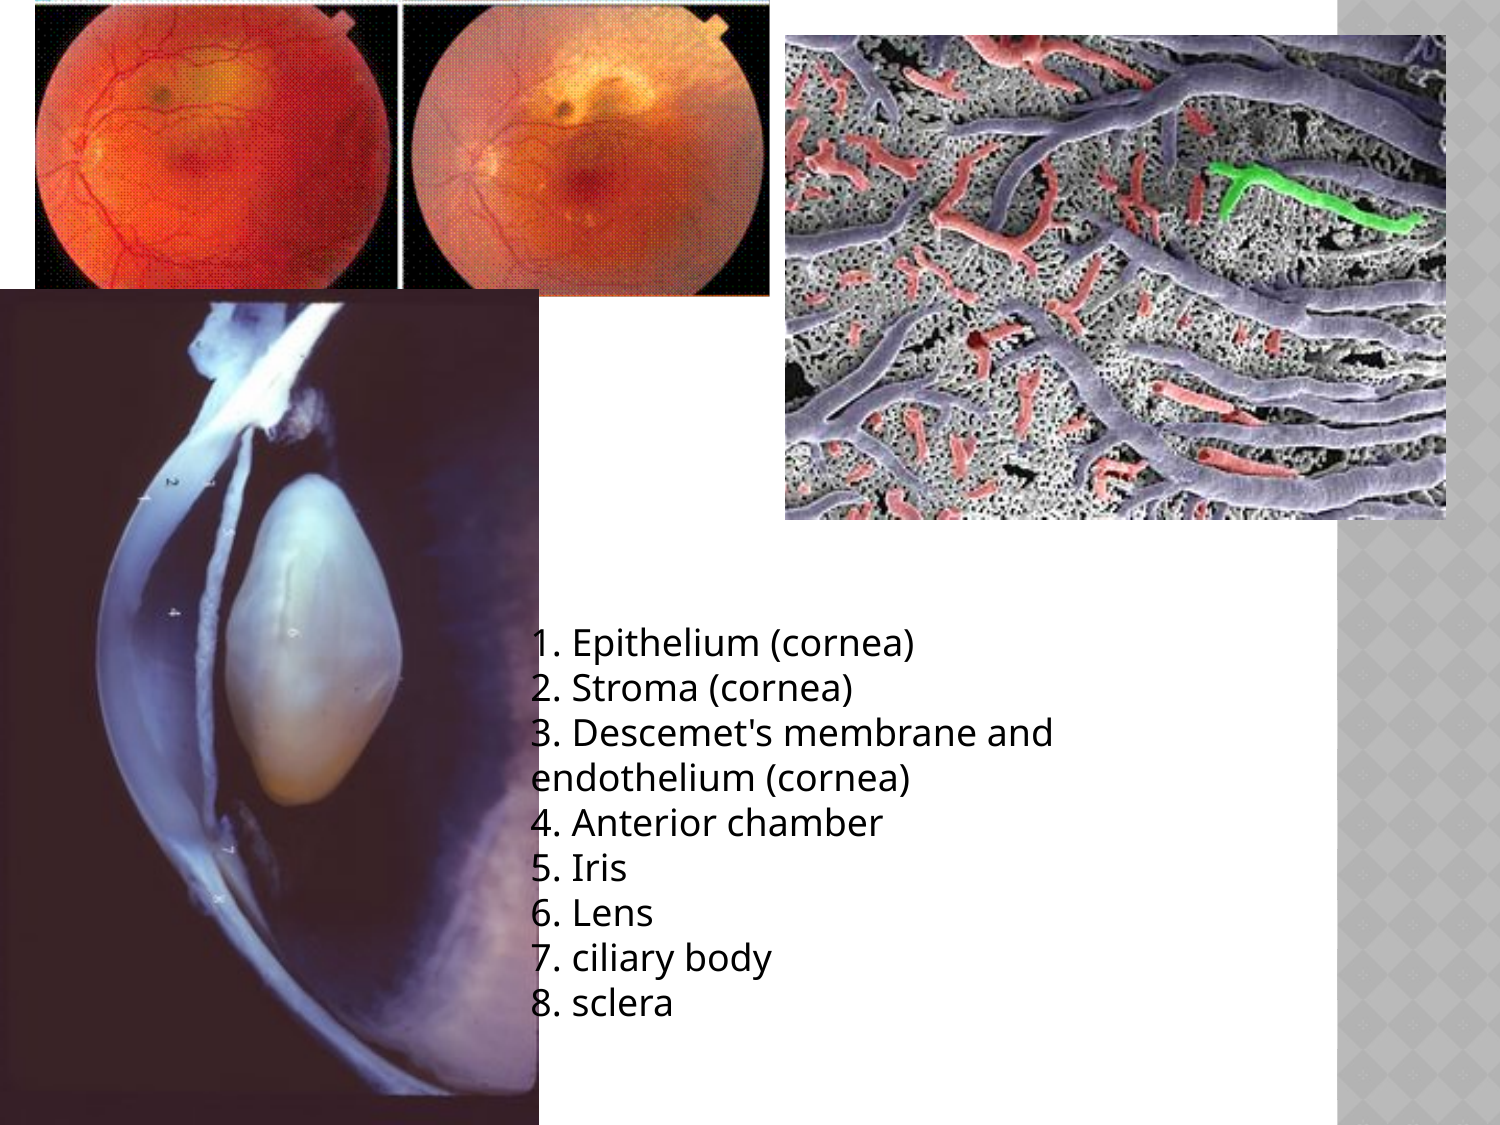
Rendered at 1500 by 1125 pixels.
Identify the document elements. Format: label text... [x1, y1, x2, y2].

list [34, 0, 773, 301]
picture [0, 288, 540, 1125]
picture [784, 34, 1446, 520]
text_box 1. Epithelium (cornea) 2. Stroma (cornea) 3. Descemet's membrane and endothelium (cornea) 4. Anterior chamber 5. Iris 6. Lens 7. ciliary body 8. sclera [544, 611, 1278, 1077]
